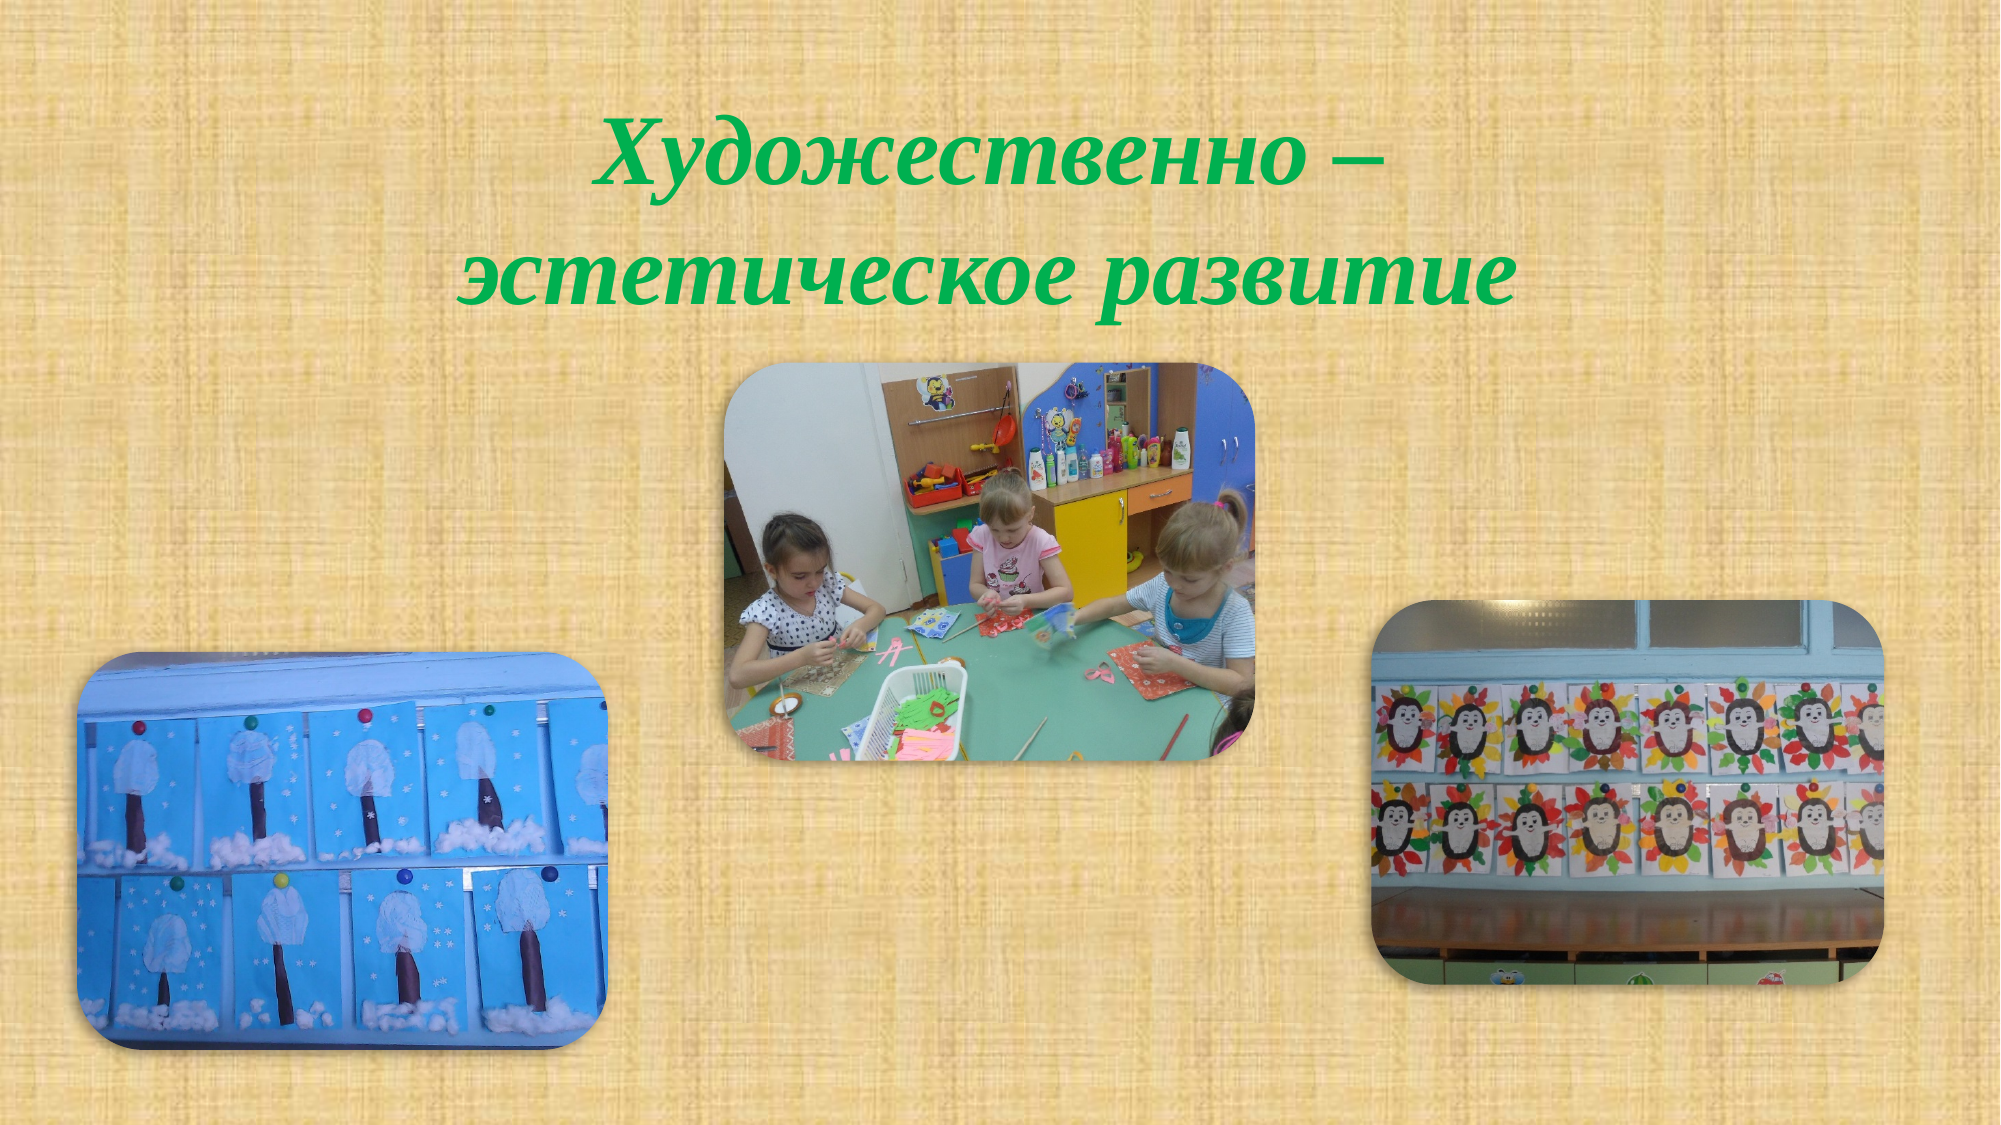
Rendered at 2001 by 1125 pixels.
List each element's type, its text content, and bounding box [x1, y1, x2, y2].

picture [0, 0, 2001, 1125]
text_box Художественно – эстетическое развитие [315, 77, 1664, 332]
